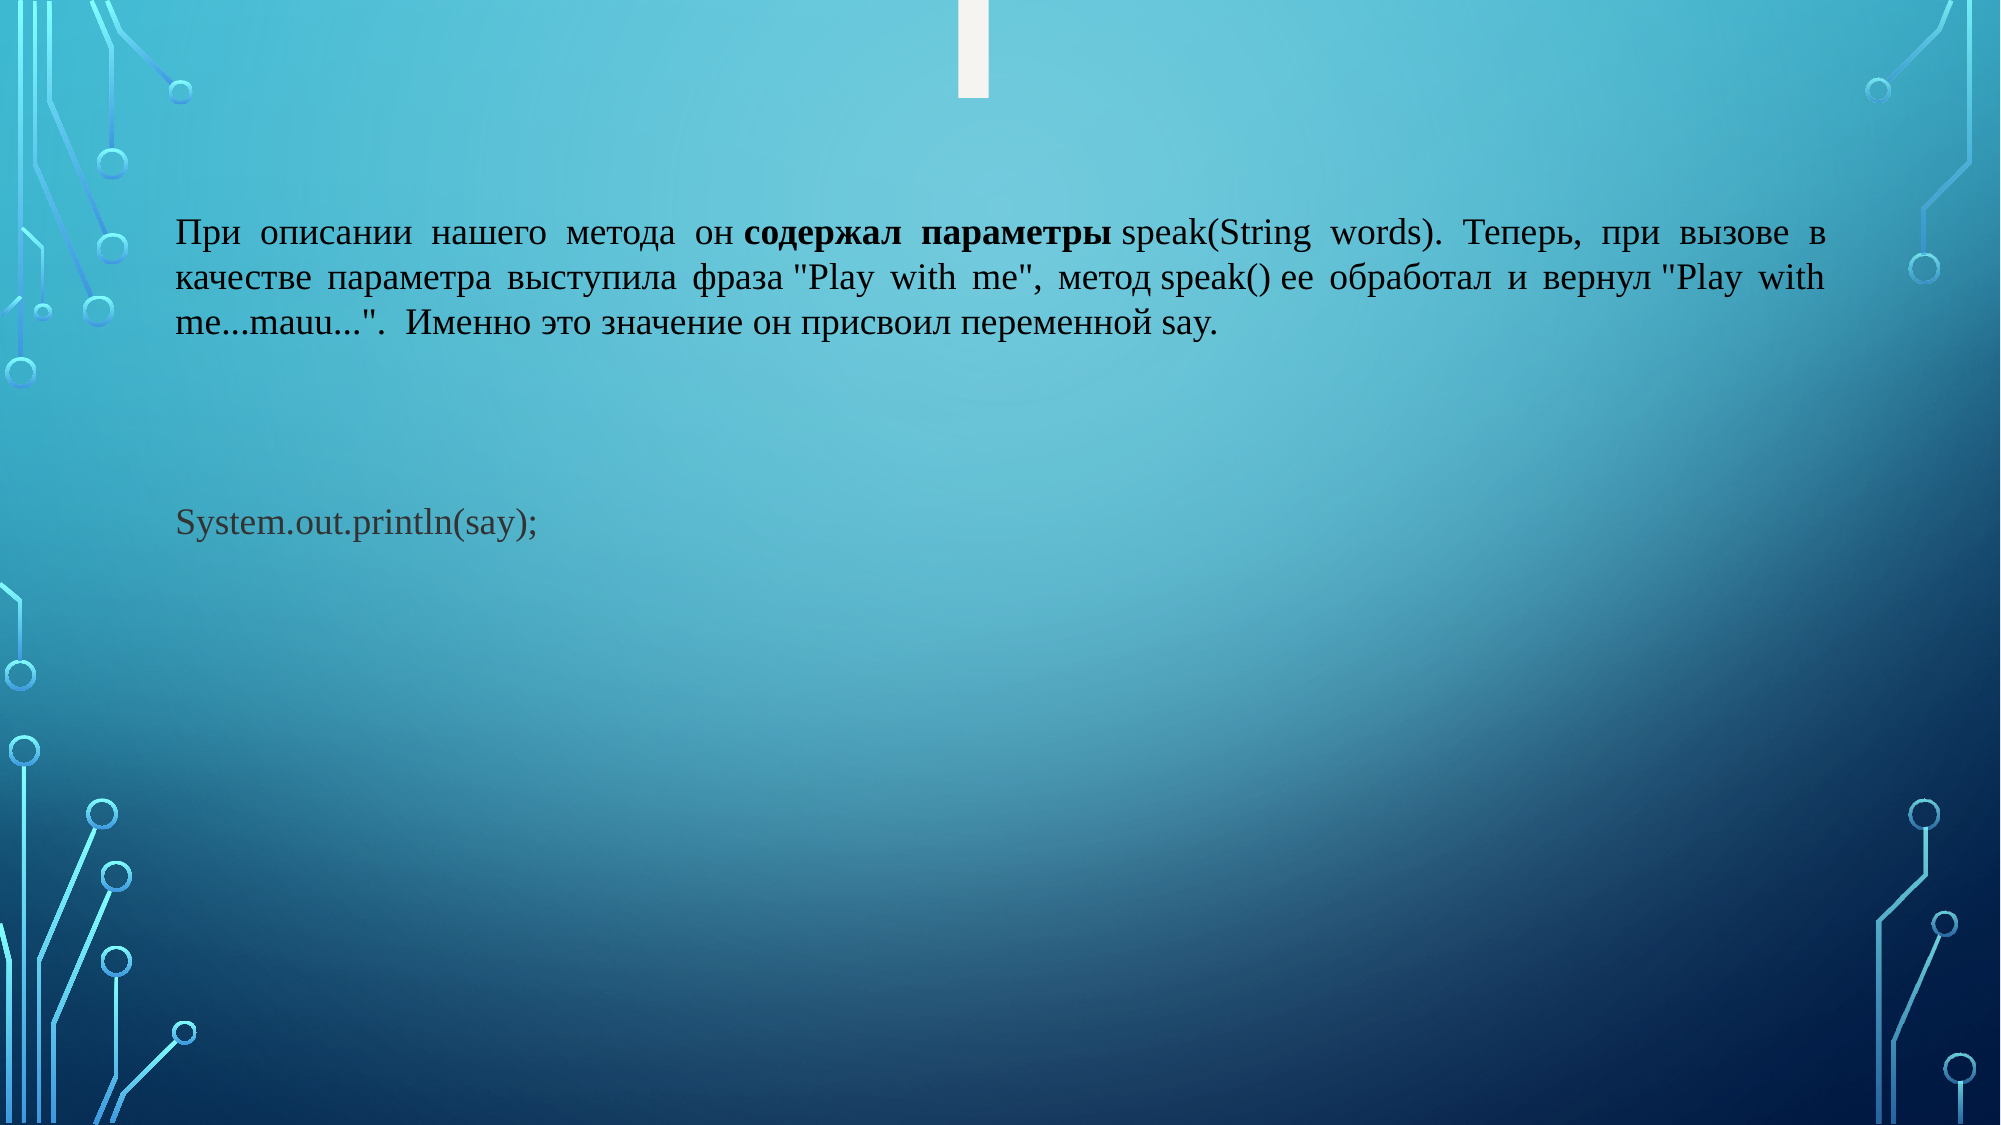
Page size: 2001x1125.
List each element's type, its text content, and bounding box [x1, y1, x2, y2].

text_box [958, 0, 989, 98]
text_box При описании нашего метода он содержал параметры speak(String words). Теперь, при вызове в качестве параметра выступила фраза "Play with me", метод speak() ее обработал и вернул "Play with me...mauu...". Именно это значение он присвоил переменной say. System.out.println(say); [160, 199, 1842, 620]
